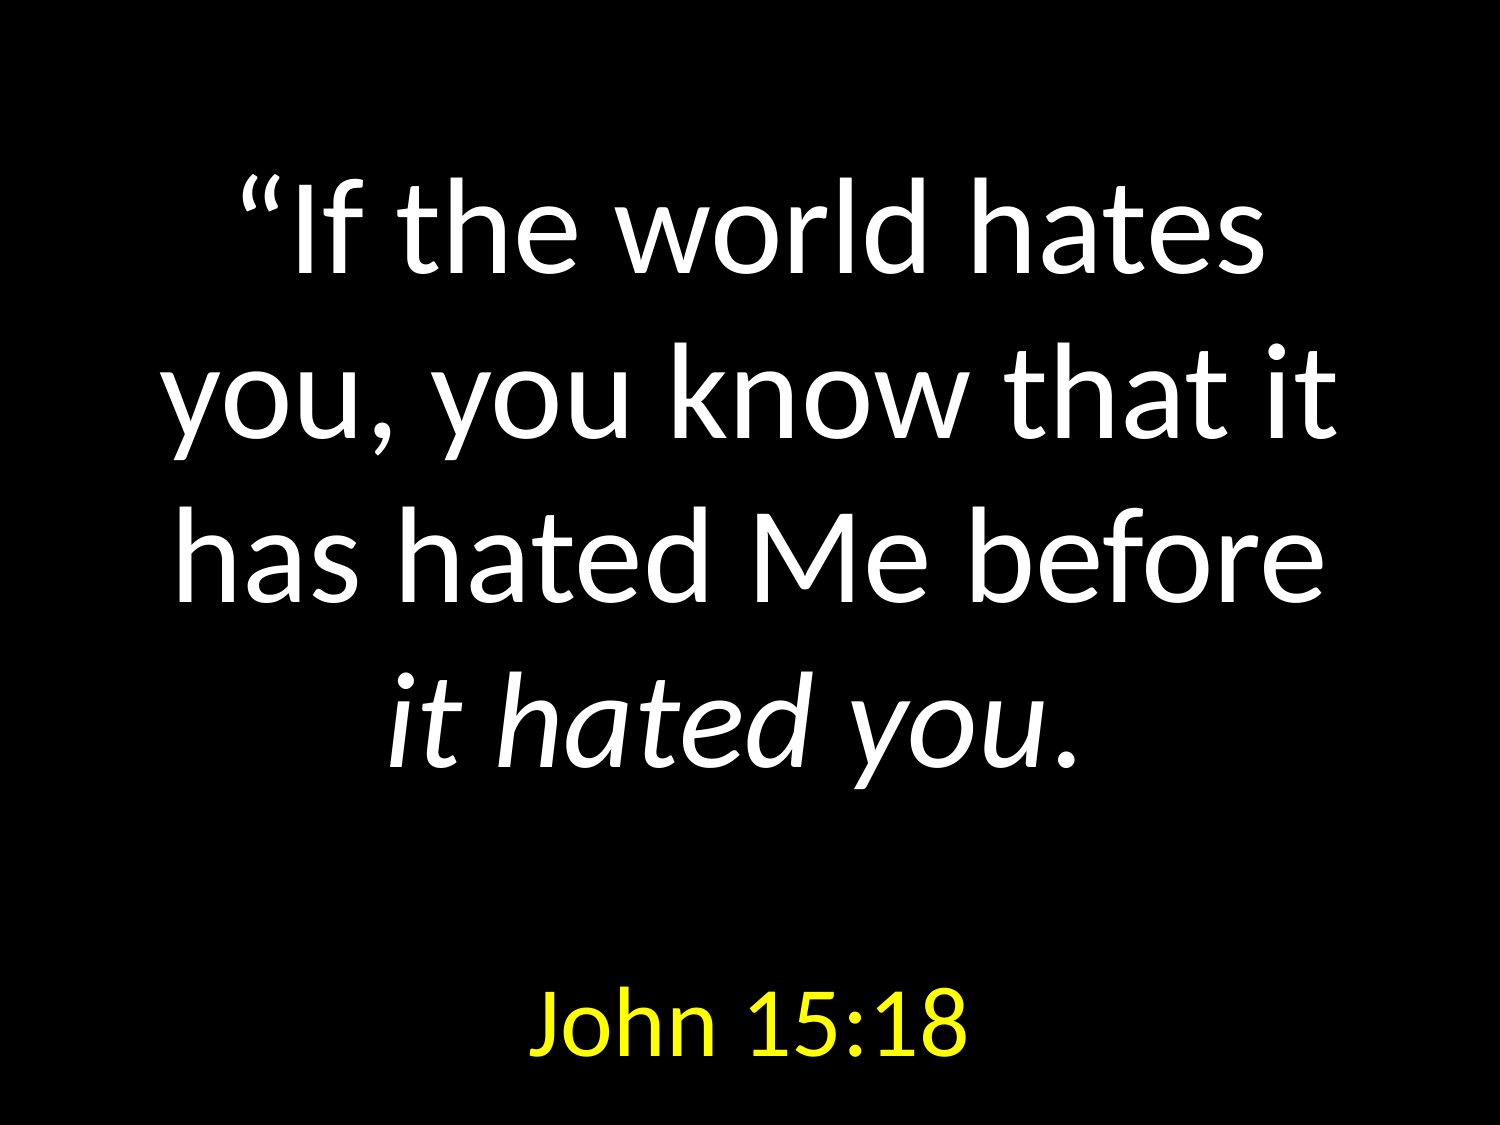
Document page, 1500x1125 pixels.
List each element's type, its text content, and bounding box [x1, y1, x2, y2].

title “If the world hates you, you know that it has hated Me before it hated you. [112, 0, 1388, 932]
subtitle John 15:18 [0, 949, 1500, 1125]
